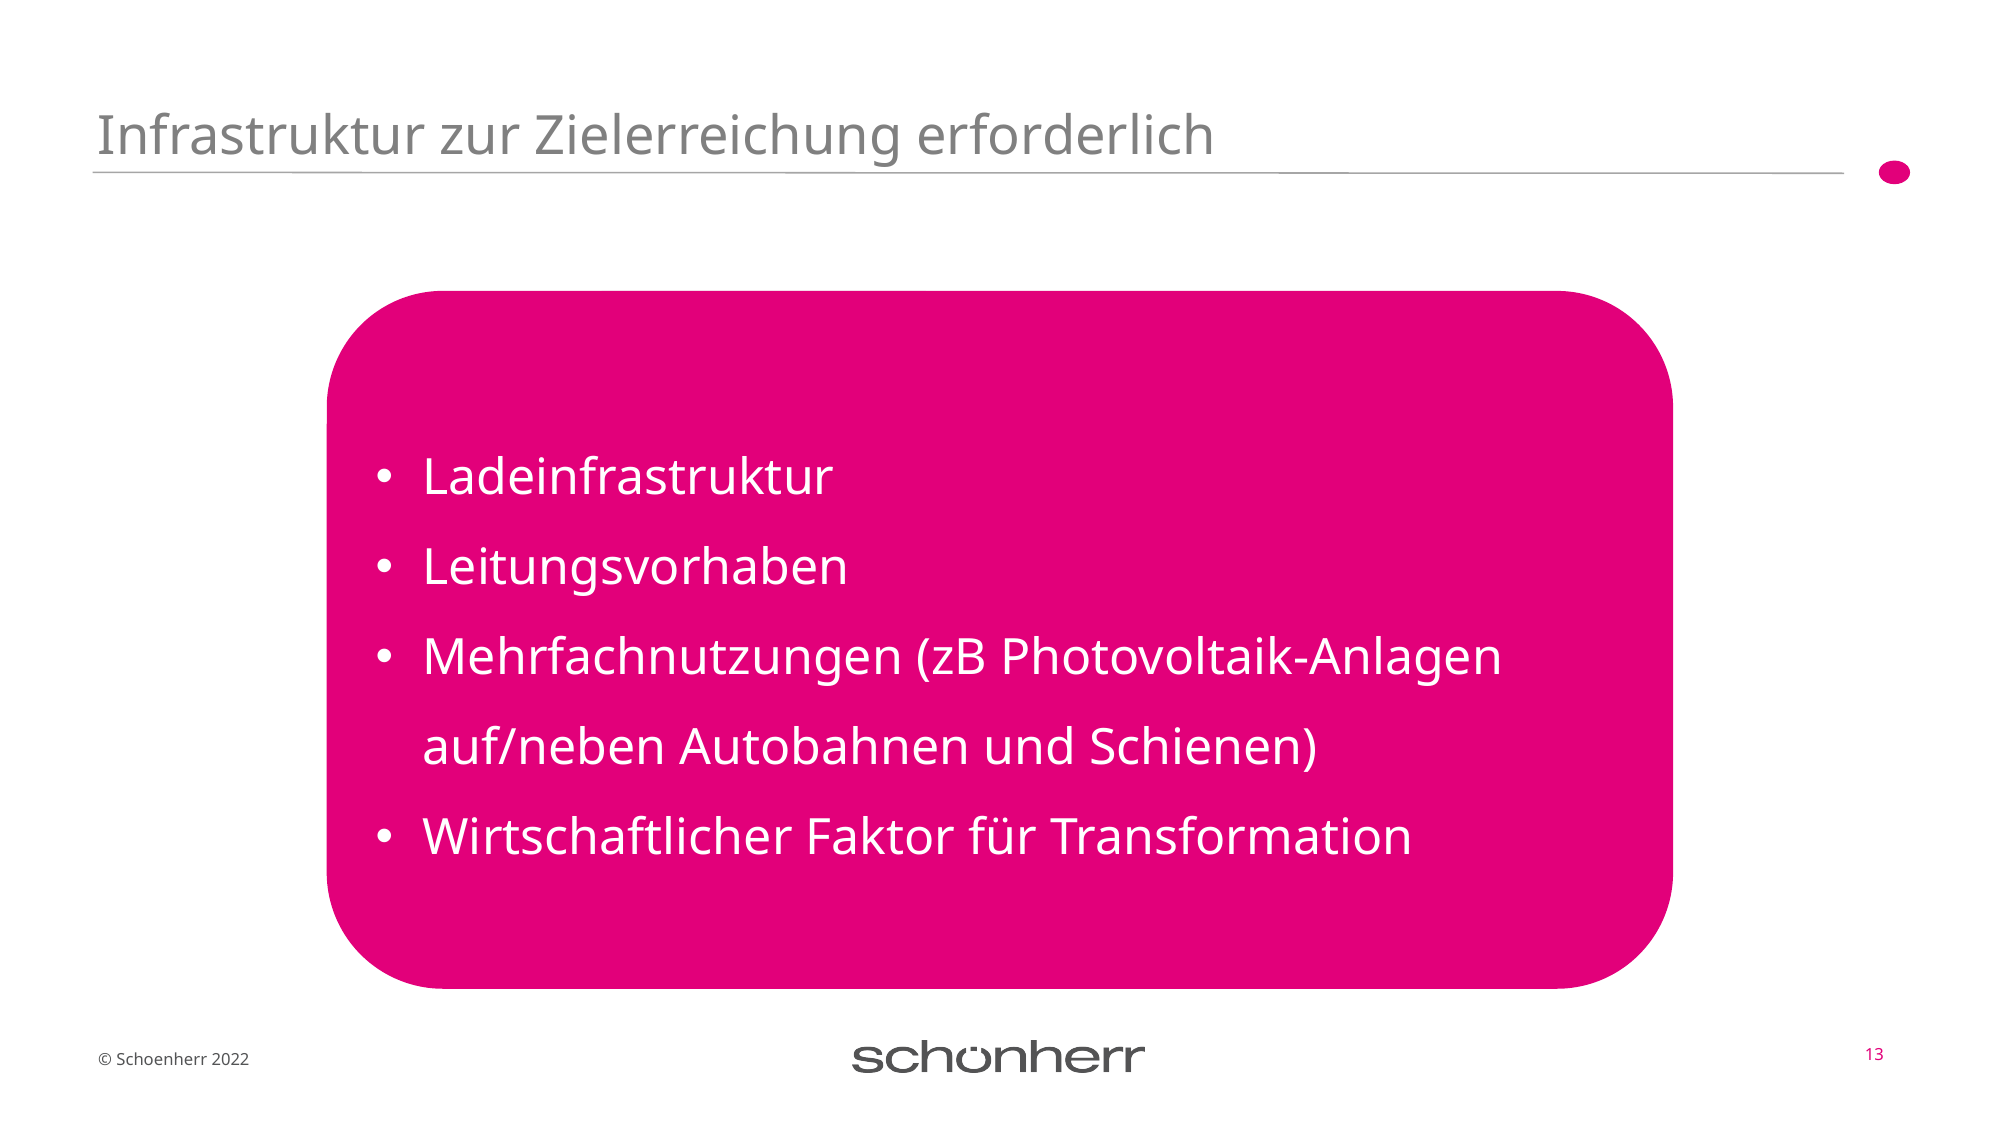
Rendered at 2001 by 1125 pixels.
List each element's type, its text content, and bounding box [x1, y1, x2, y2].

picture [852, 1040, 1145, 1073]
text_box Ladeinfrastruktur Leitungsvorhaben Mehrfachnutzungen (zB Photovoltaik-Anlagen auf/neben Autobahnen und Schienen) Wirtschaftlicher Faktor für Transformation [324, 288, 1676, 991]
title Infrastruktur zur Zielerreichung erforderlich [82, 89, 1854, 173]
